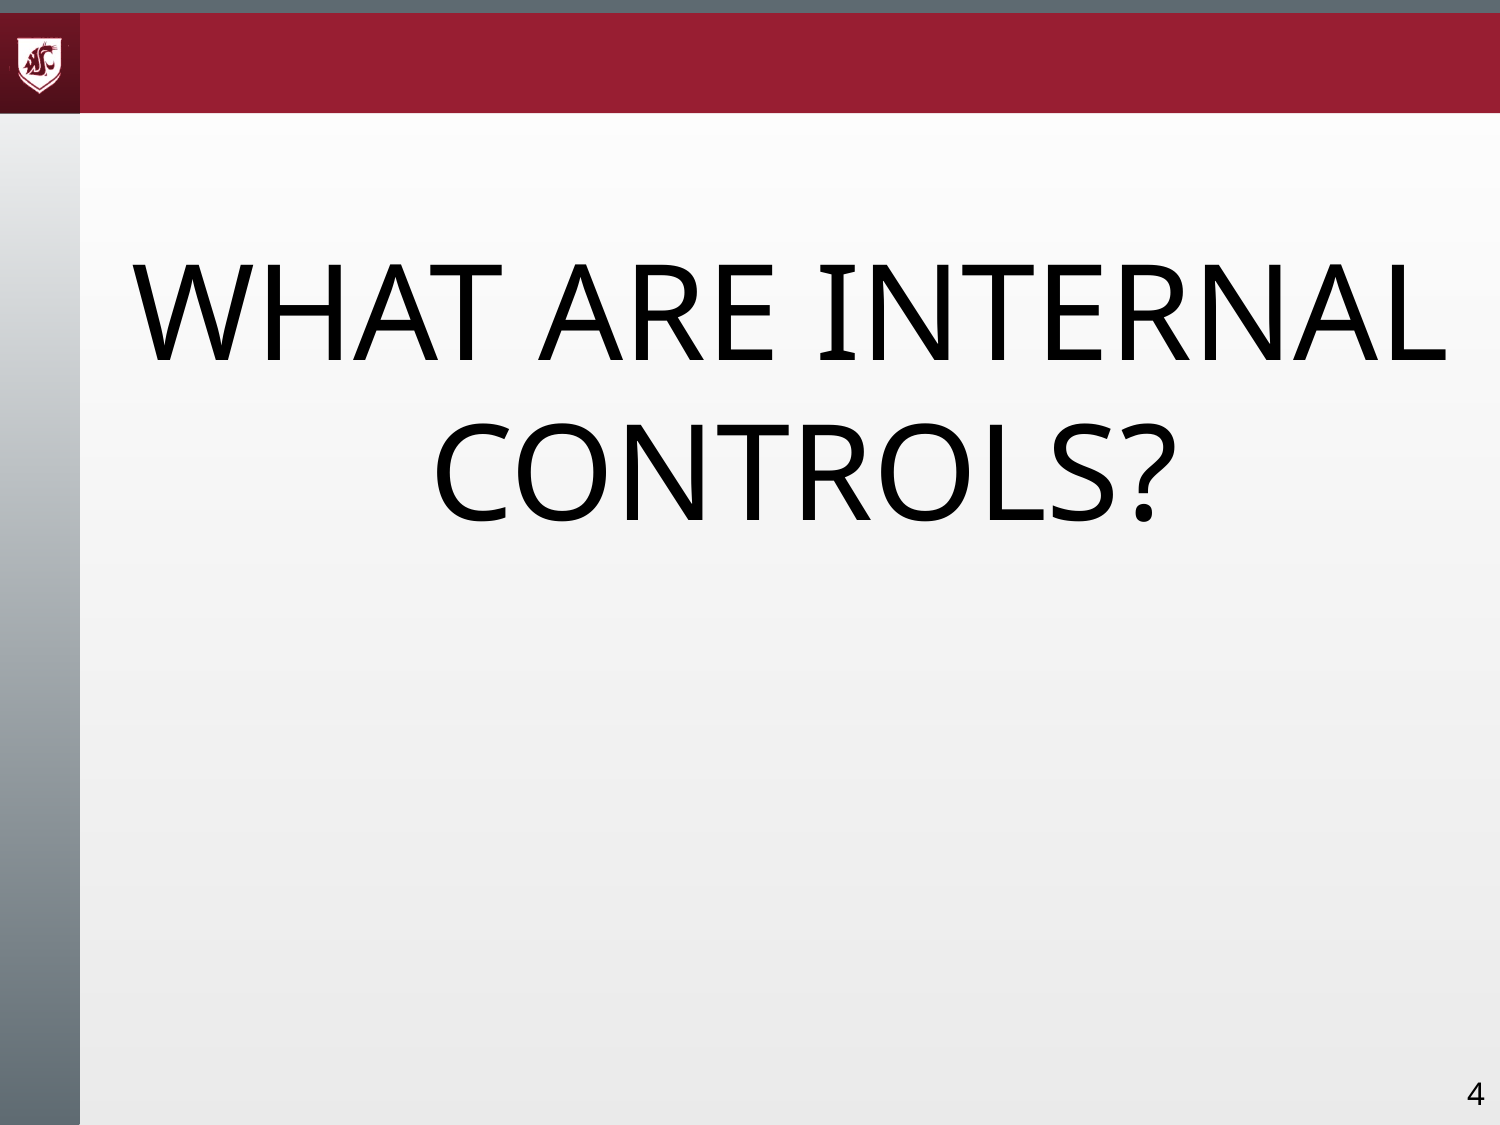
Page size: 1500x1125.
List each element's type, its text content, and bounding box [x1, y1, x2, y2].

picture [9, 27, 69, 100]
slide_number 4 [1162, 1046, 1500, 1125]
list WHAT ARE INTERNAL CONTROLS? [80, 126, 1500, 727]
